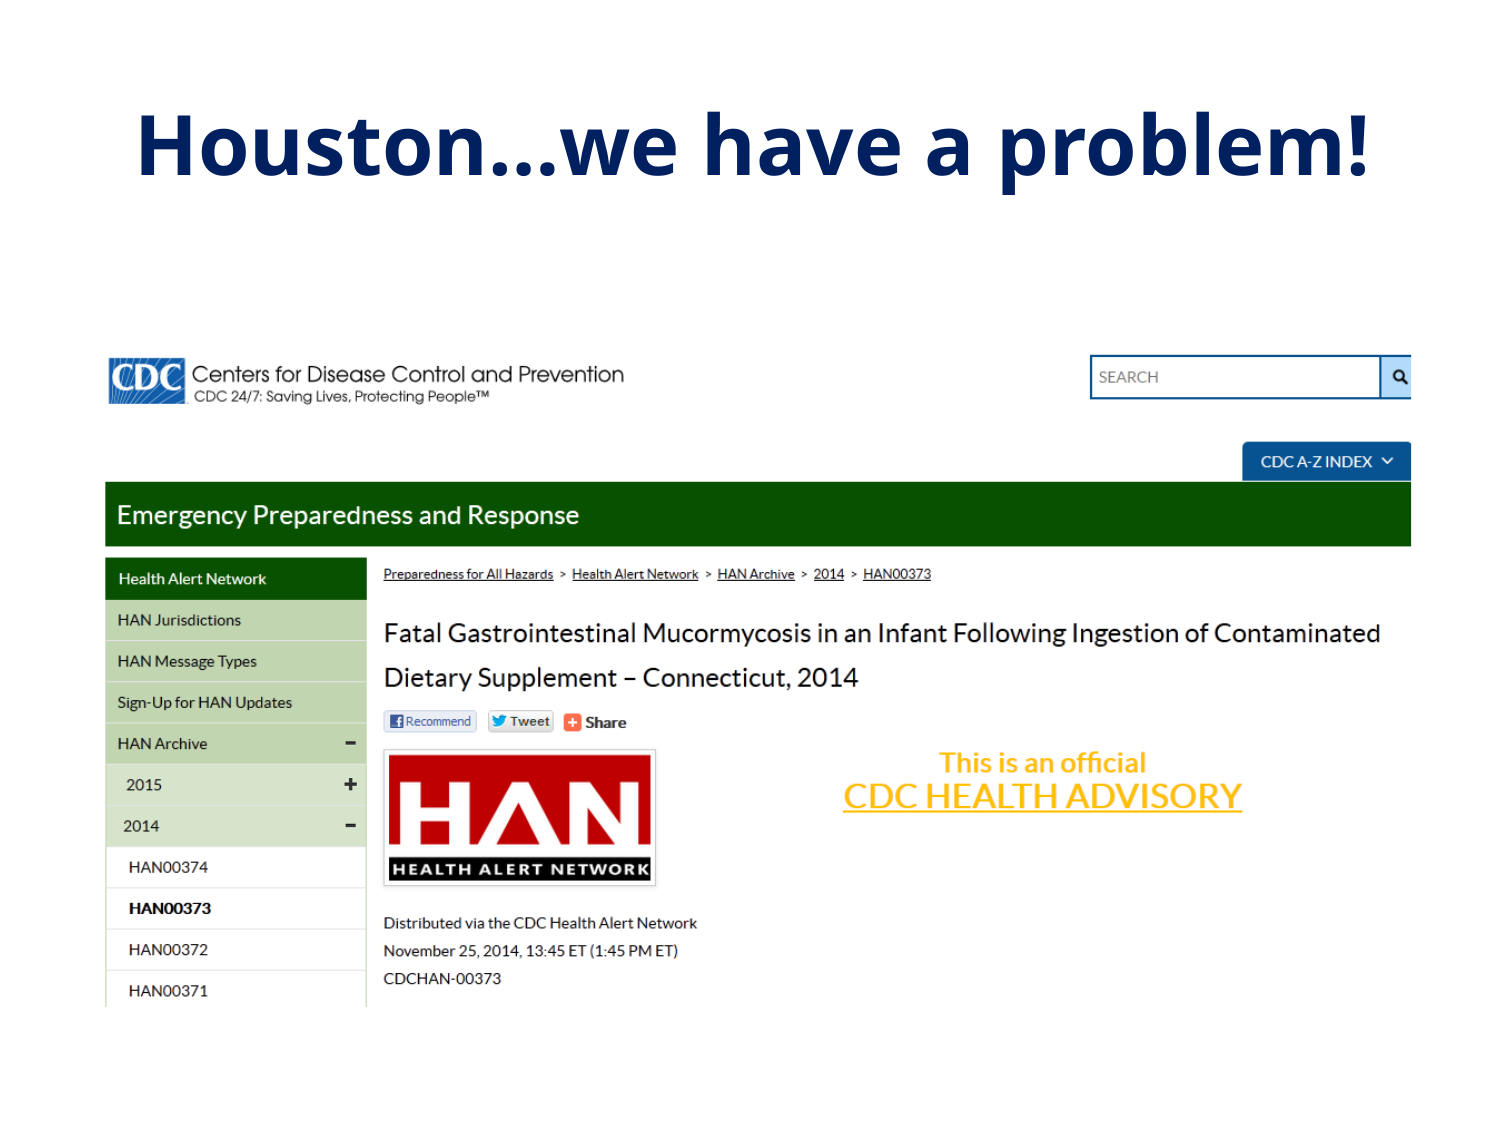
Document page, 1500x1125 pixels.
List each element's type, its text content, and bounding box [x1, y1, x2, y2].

picture [88, 348, 1412, 1007]
text_box Houston…we have a problem! [116, 83, 1390, 201]
